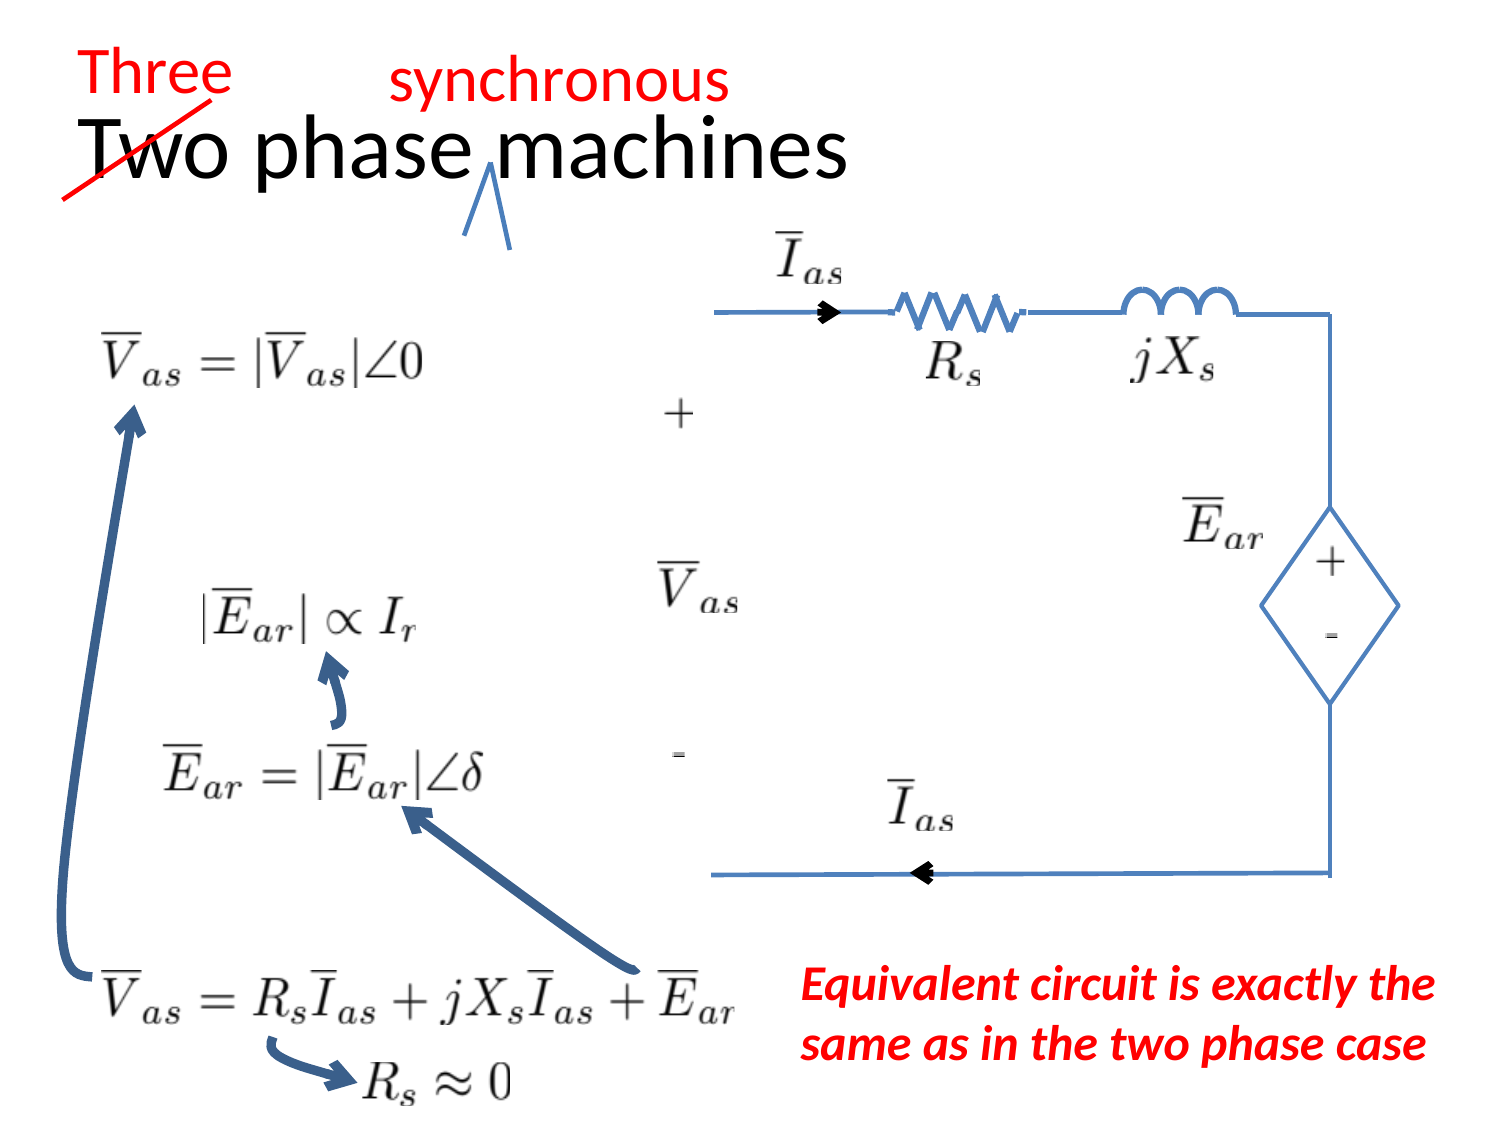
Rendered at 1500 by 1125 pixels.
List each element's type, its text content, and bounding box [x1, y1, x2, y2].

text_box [266, 1053, 511, 1106]
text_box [62, 19, 250, 201]
text_box [1334, 509, 1401, 702]
text_box [1259, 510, 1325, 701]
text_box synchronous [373, 26, 825, 122]
picture [655, 560, 738, 613]
picture [1324, 633, 1338, 638]
text_box Two phase machines [23, 48, 905, 236]
text_box Equivalent circuit is exactly the same as in the two phase case [785, 942, 1472, 1078]
picture [774, 230, 842, 284]
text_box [710, 872, 909, 876]
picture [1315, 544, 1345, 577]
picture [671, 752, 685, 758]
picture [100, 970, 735, 1026]
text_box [162, 743, 663, 893]
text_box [86, 330, 423, 977]
picture [885, 778, 954, 831]
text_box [474, 162, 510, 251]
picture [925, 341, 981, 386]
picture [1129, 340, 1214, 383]
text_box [1123, 289, 1237, 340]
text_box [202, 587, 416, 726]
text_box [937, 242, 978, 382]
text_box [922, 872, 1325, 876]
picture [663, 396, 694, 429]
picture [1181, 496, 1264, 549]
